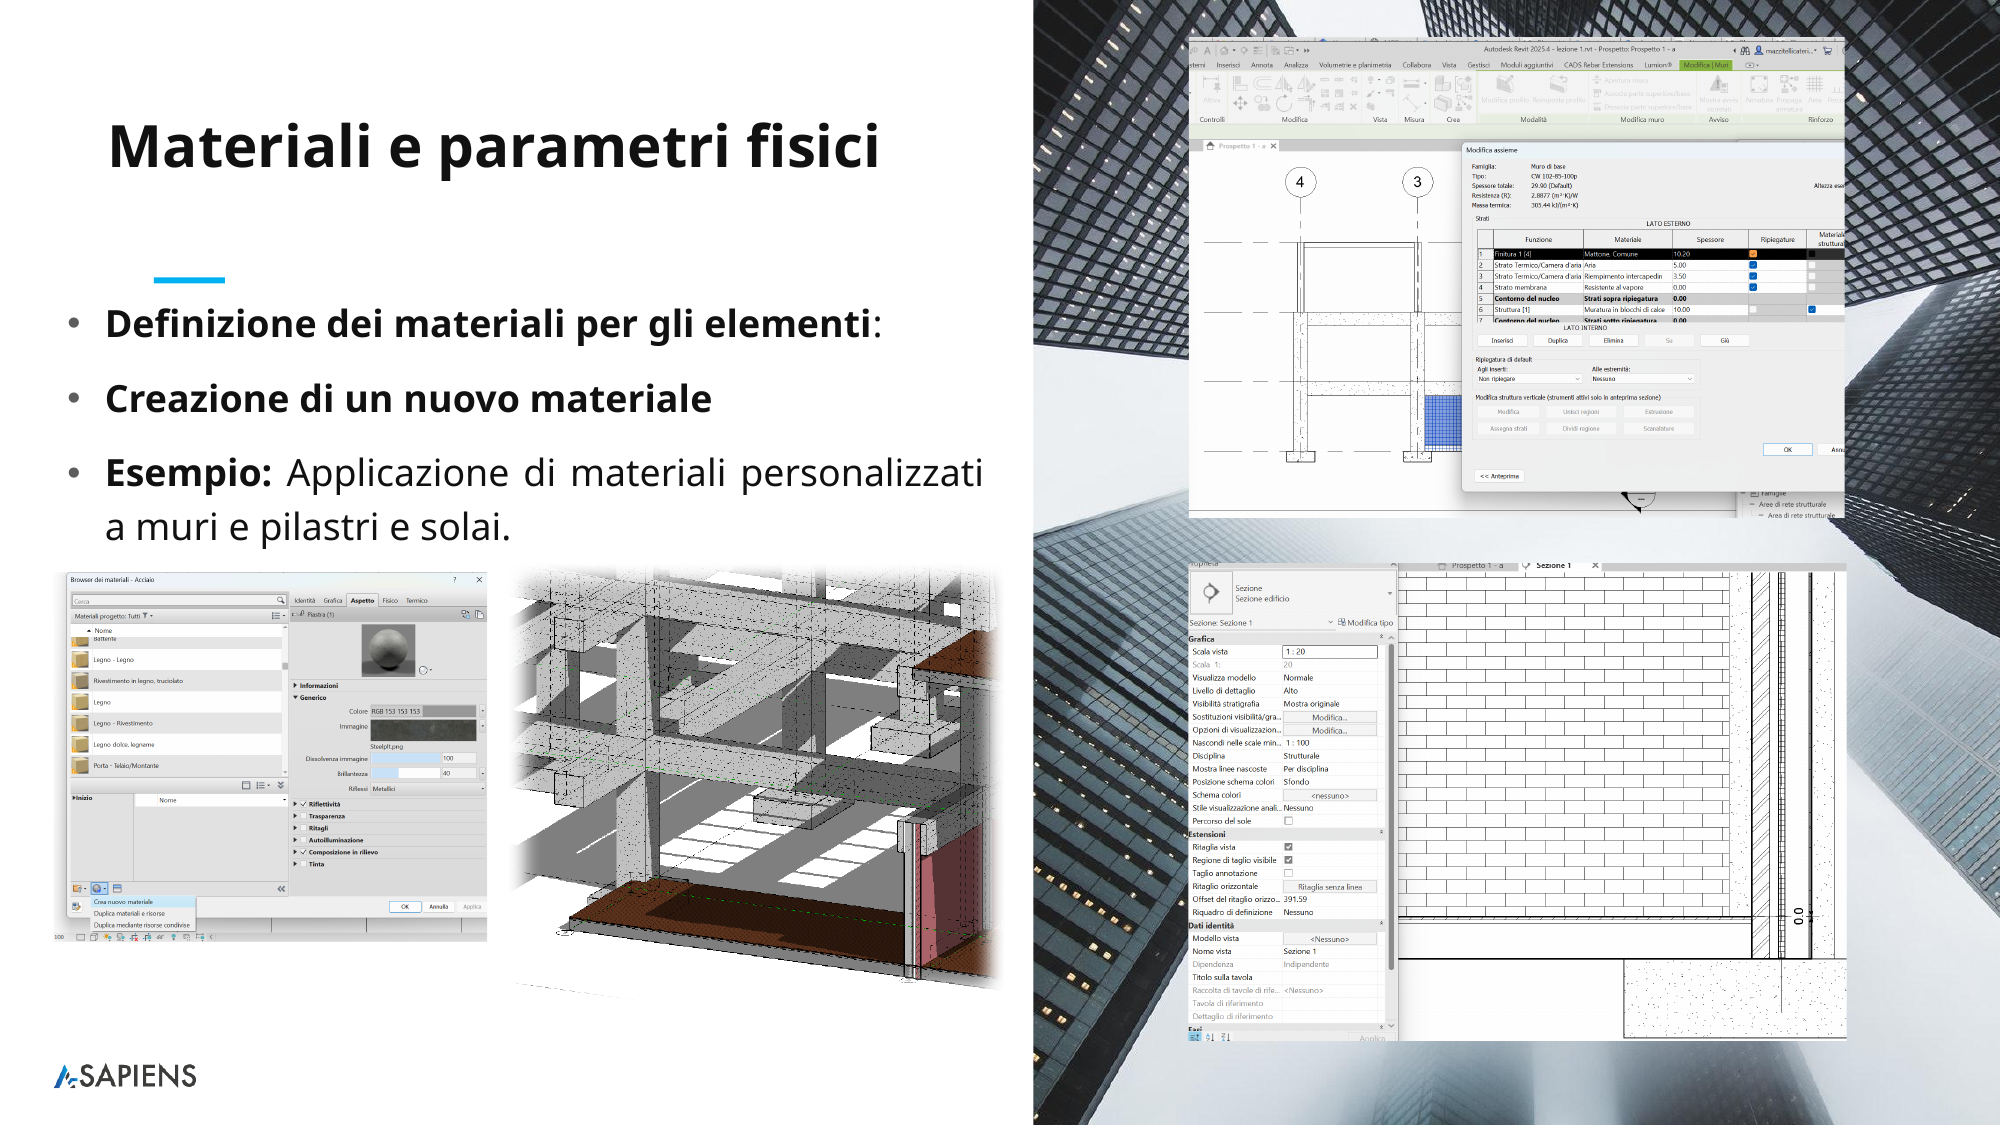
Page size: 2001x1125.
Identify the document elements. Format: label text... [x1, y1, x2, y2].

text_box [153, 277, 225, 284]
title Materiali e parametri fisici [92, 115, 1000, 258]
picture [506, 562, 1005, 1002]
picture [53, 572, 488, 942]
picture [52, 1055, 201, 1095]
picture [1033, 0, 2000, 1125]
list Definizione dei materiali per gli elementi: Creazione di un nuovo materiale Esempio: Applicazione di materiali personalizzati a muri e pilastri e solai. [14, 283, 1000, 935]
